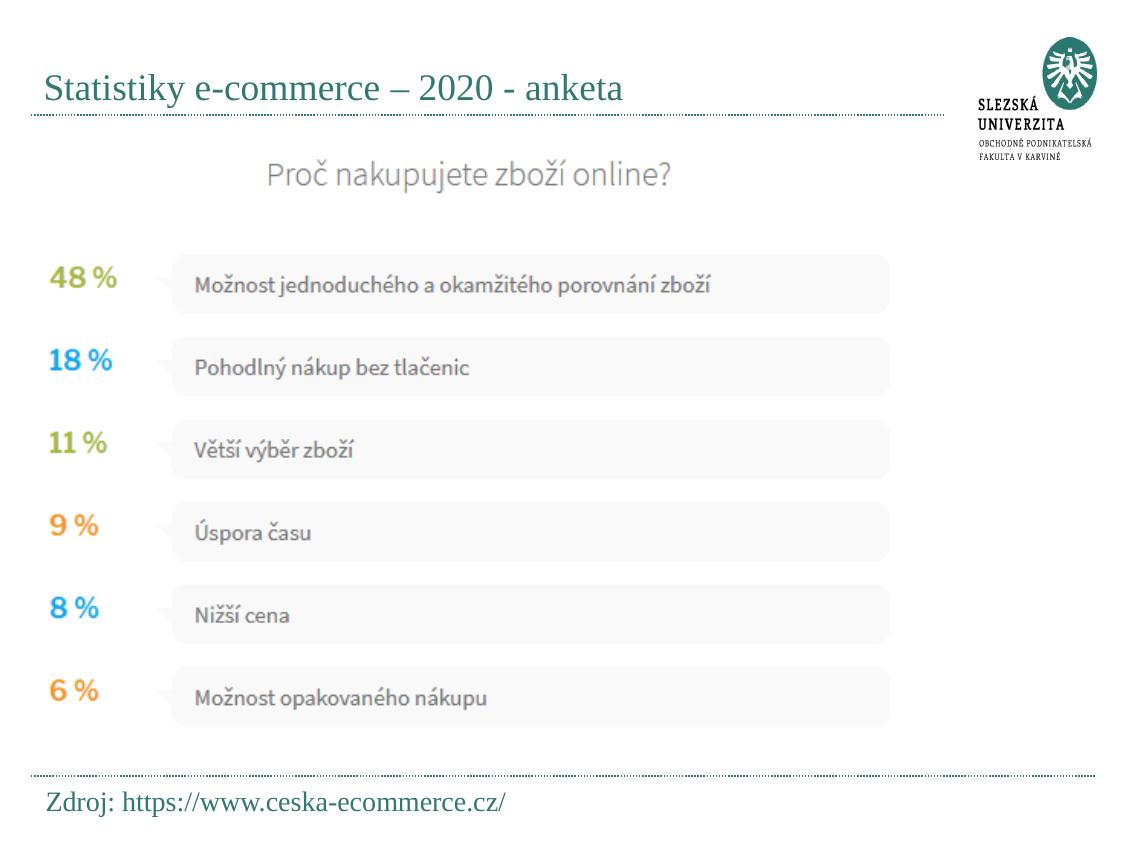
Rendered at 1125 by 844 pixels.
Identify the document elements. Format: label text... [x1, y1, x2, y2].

text_box Zdroj: https://www.ceska-ecommerce.cz/ [30, 776, 722, 825]
picture [25, 126, 919, 753]
picture [978, 37, 1097, 160]
title Statistiky e-commerce – 2020 - anketa [28, 55, 951, 119]
